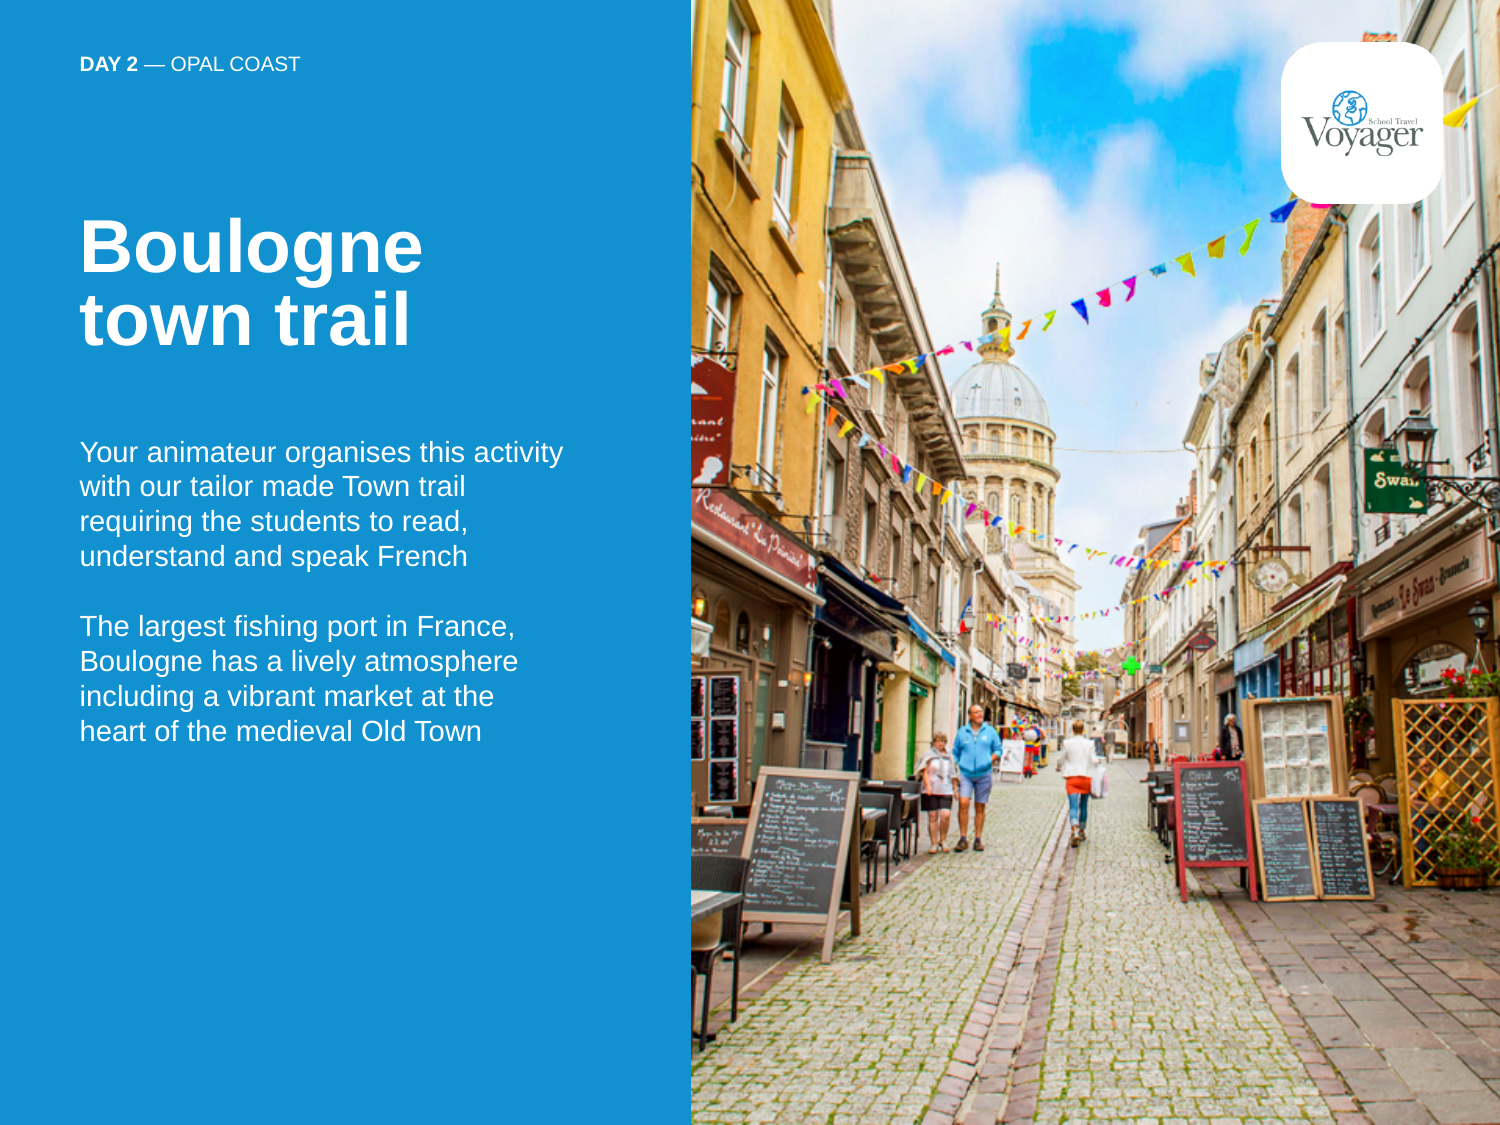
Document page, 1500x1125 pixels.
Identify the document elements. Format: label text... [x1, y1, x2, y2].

text_box Your animateur organises this activity with our tailor made Town trail requiring the students to read, understand and speak French The largest fishing port in France, Boulogne has a lively atmosphere including a vibrant market at the heart of the medieval Old Town [64, 425, 585, 755]
text_box [0, 0, 658, 1125]
text_box DAY 2 — OPAL COAST [64, 42, 597, 83]
text_box Boulogne town trail [64, 208, 655, 367]
picture [660, 0, 1500, 1125]
